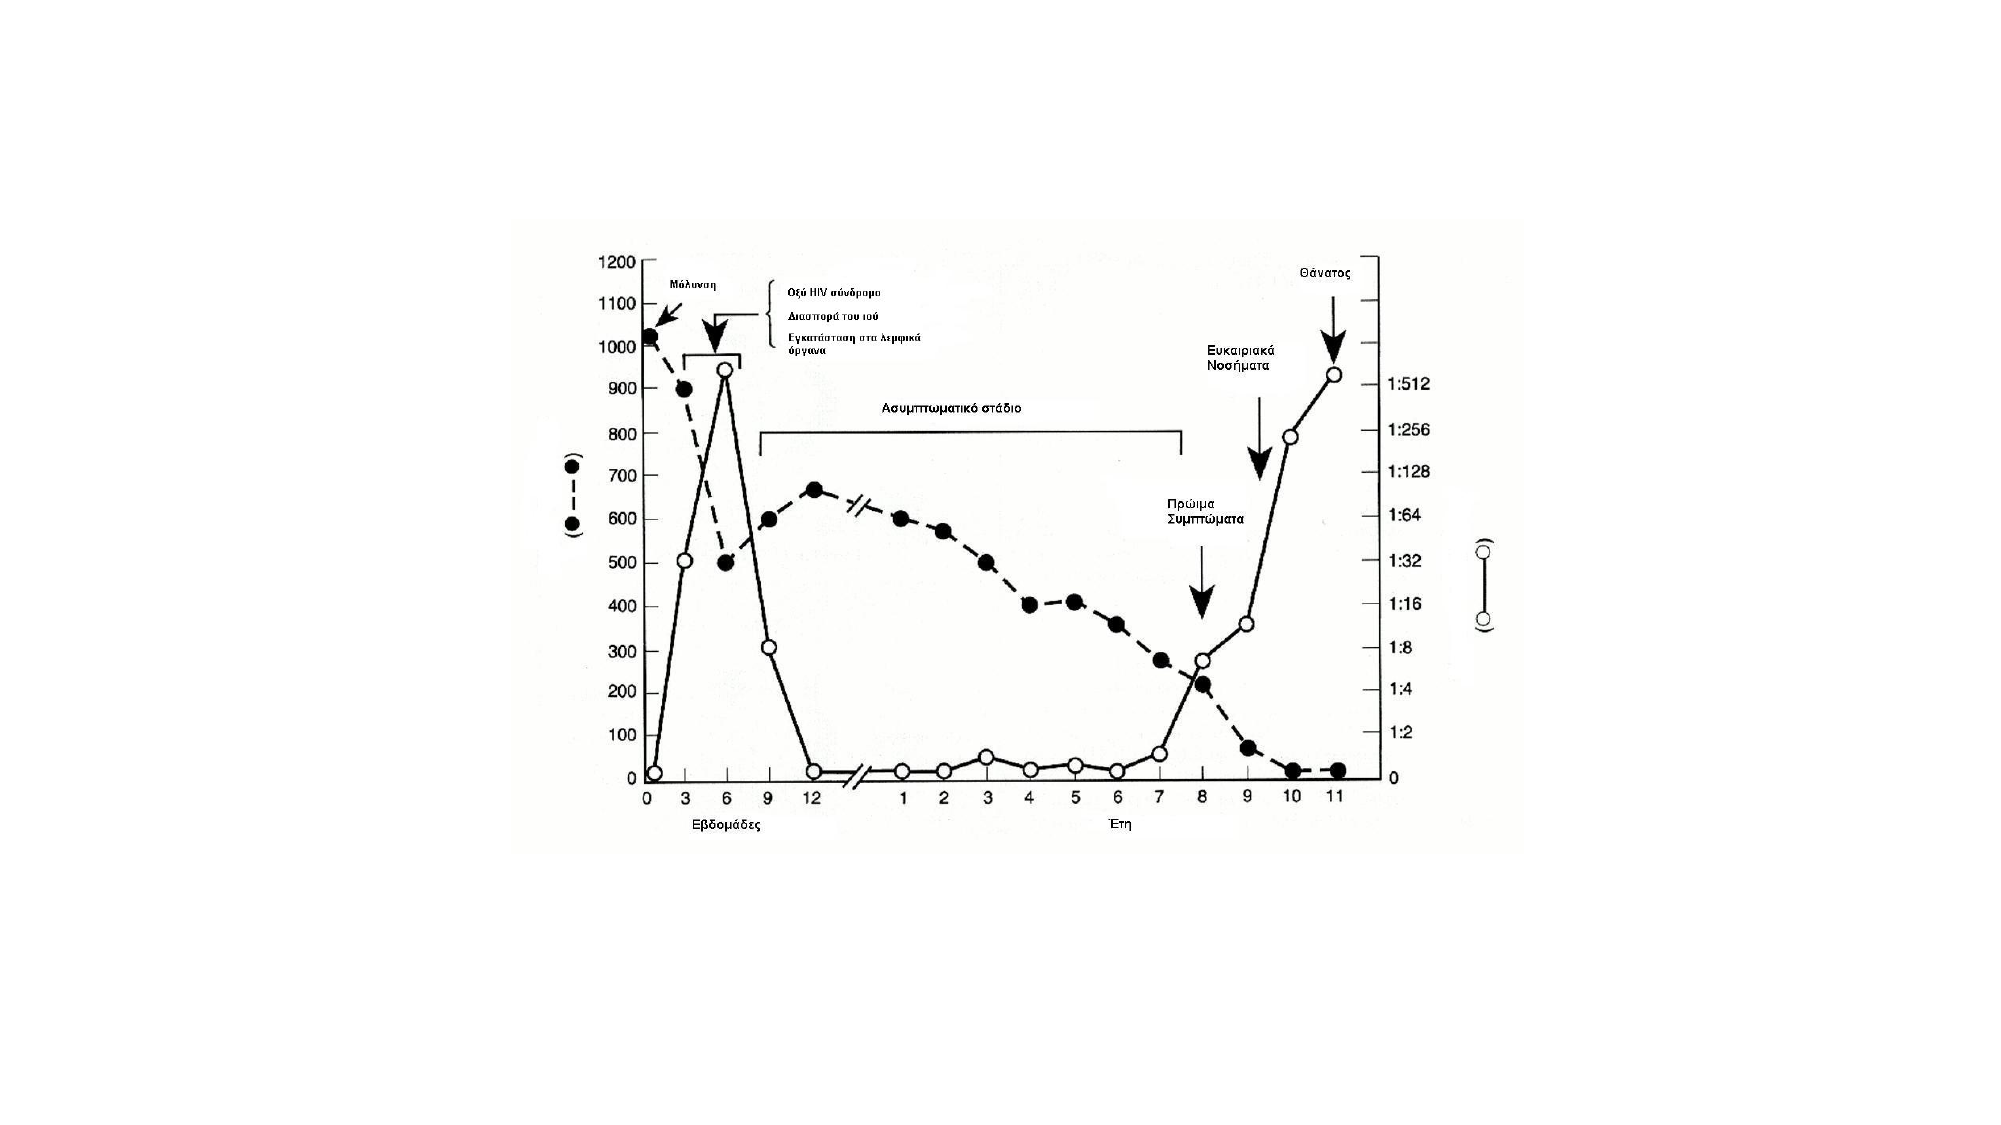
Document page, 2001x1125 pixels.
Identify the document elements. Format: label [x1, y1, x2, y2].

picture [511, 219, 1524, 854]
